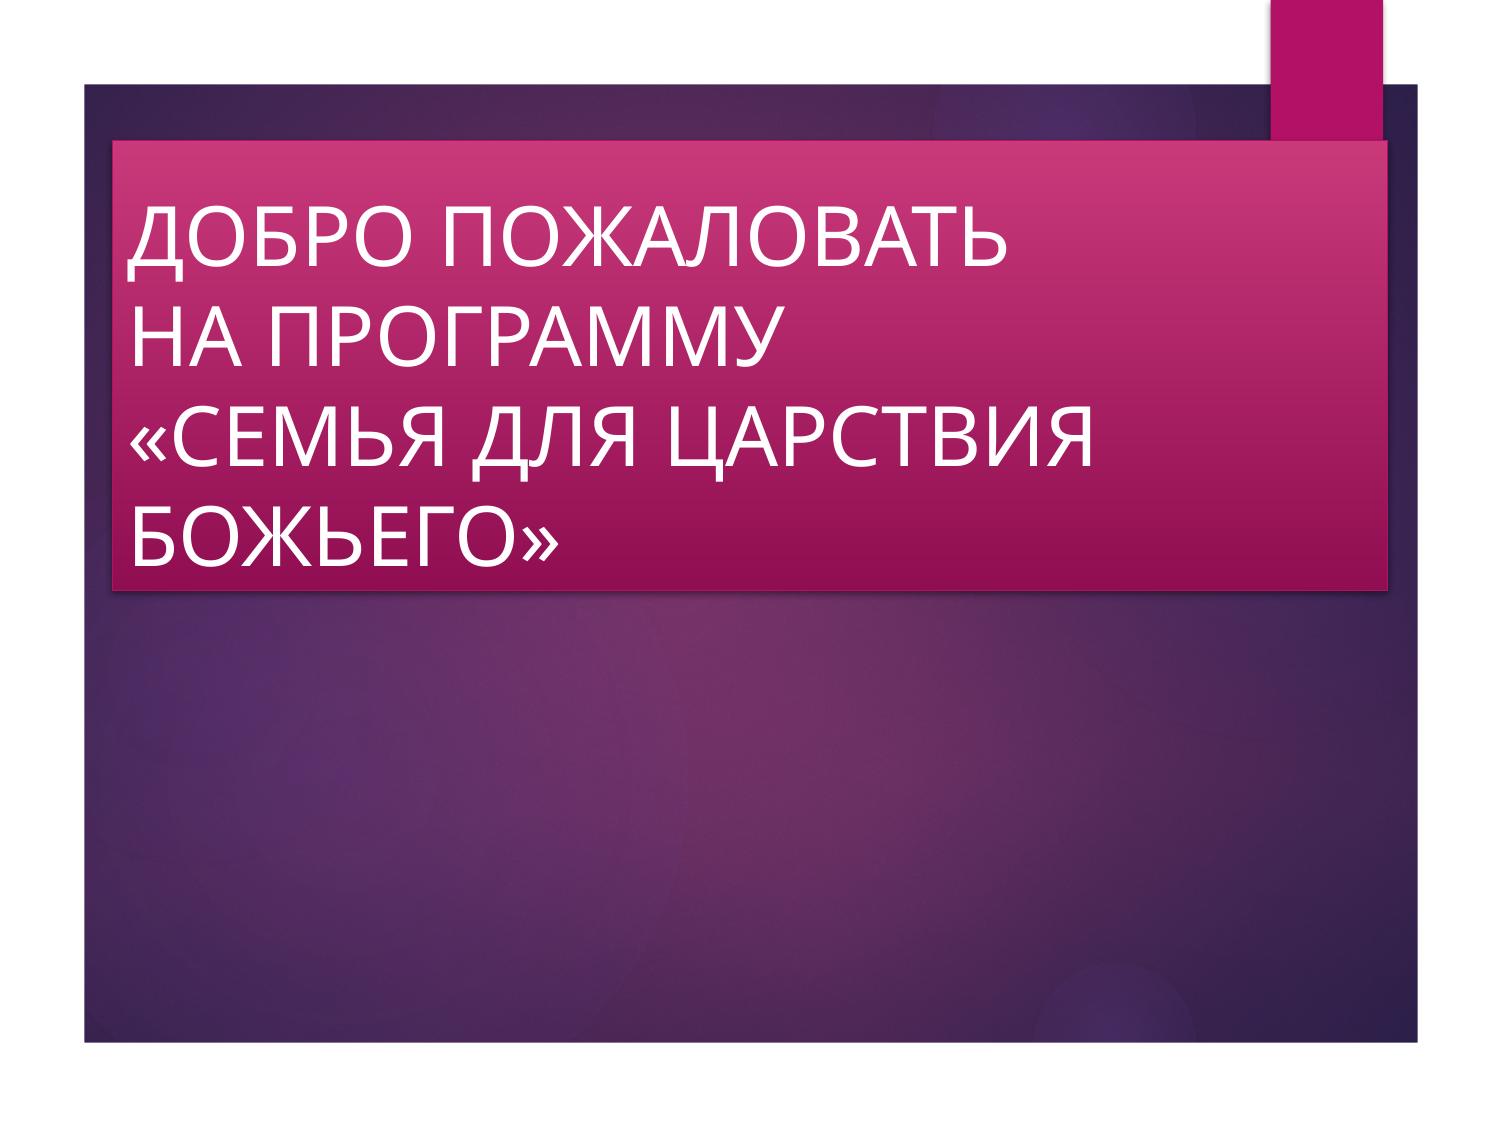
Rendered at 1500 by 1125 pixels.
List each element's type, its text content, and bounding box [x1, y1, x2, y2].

title ДОБРО ПОЖАЛОВАТЬ НА ПРОГРАММУ «СЕМЬЯ ДЛЯ ЦАРСТВИЯ БОЖЬЕГО» [112, 140, 1388, 591]
